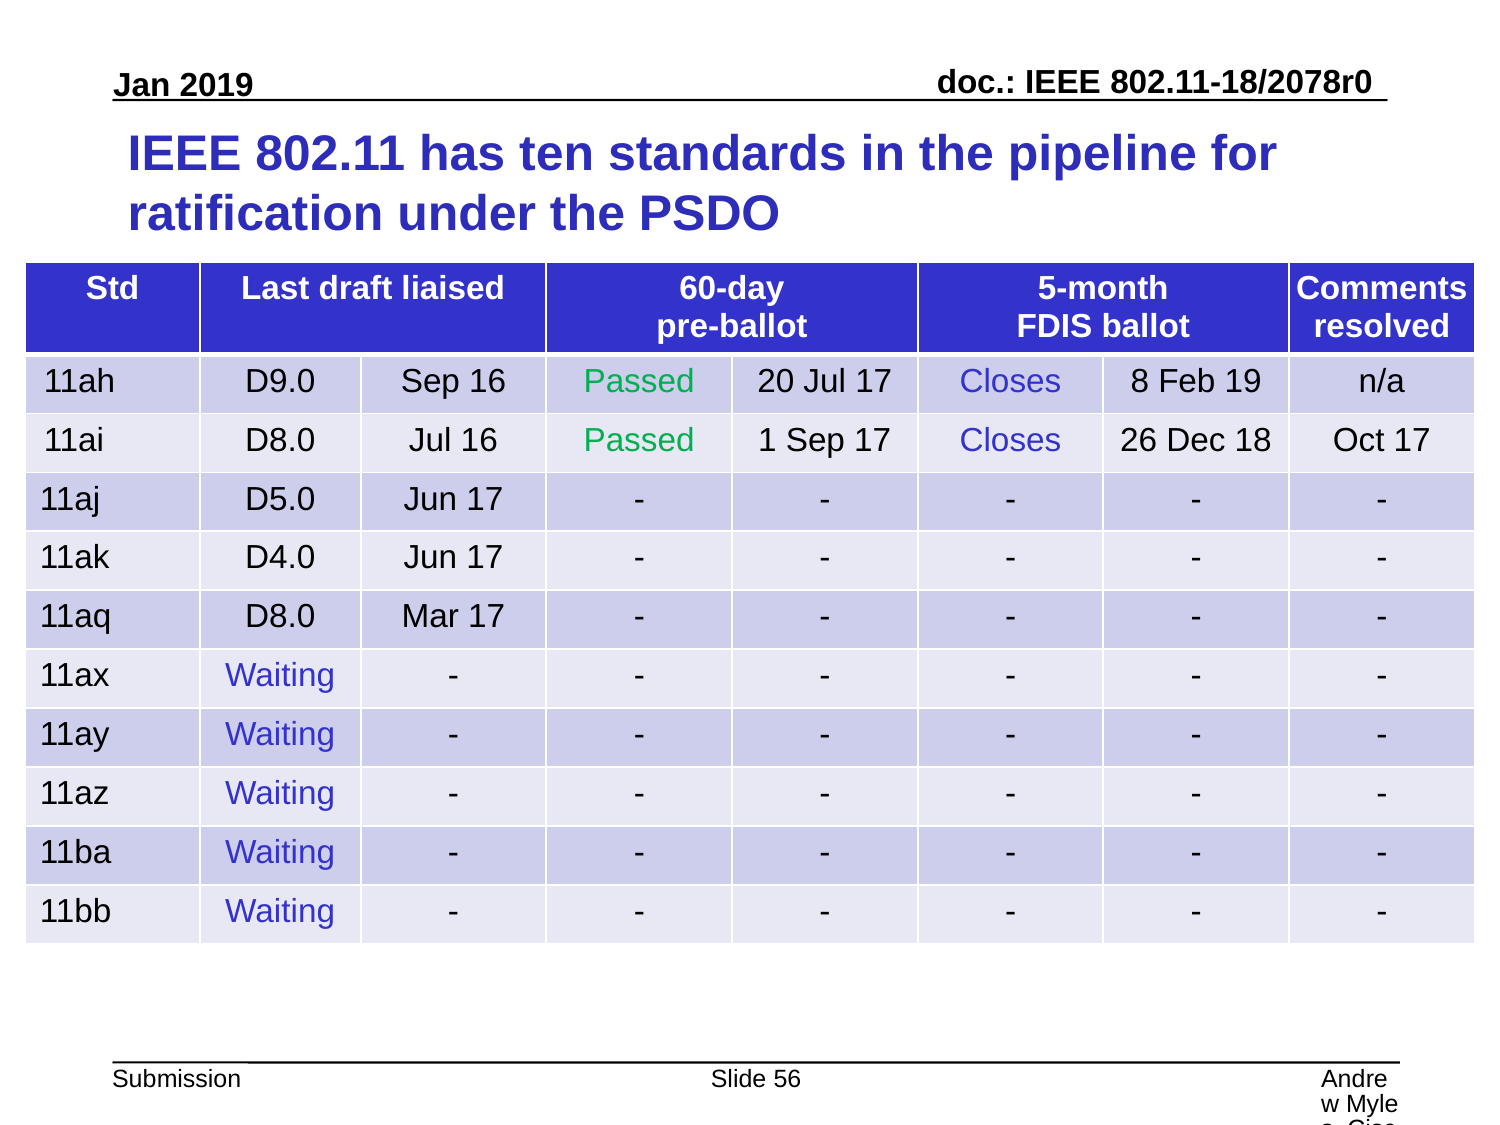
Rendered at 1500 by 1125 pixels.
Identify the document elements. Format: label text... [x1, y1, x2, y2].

table_cell - [733, 532, 917, 589]
table_cell Waiting [201, 709, 360, 766]
table_cell D9.0 [201, 357, 360, 413]
table_cell - [1290, 886, 1474, 943]
table_cell - [1104, 650, 1288, 707]
table_cell - [733, 827, 917, 884]
table_cell Waiting [201, 768, 360, 825]
table_cell 11az [26, 768, 199, 825]
table_cell - [362, 768, 545, 825]
table_cell - [919, 591, 1102, 648]
table_cell - [1290, 709, 1474, 766]
table_cell - [733, 591, 917, 648]
table_cell 20 Jul 17 [733, 357, 917, 413]
table_cell - [547, 886, 731, 943]
table_cell - [362, 827, 545, 884]
table_cell - [1290, 591, 1474, 648]
table_cell D8.0 [201, 591, 360, 648]
table_cell Closes [919, 357, 1102, 413]
table_cell - [547, 650, 731, 707]
table_cell Waiting [201, 827, 360, 884]
table_cell - [733, 473, 917, 530]
table_cell - [1290, 473, 1474, 530]
table_cell - [362, 709, 545, 766]
table_cell - [919, 473, 1102, 530]
title IEEE 802.11 has ten standards in the pipeline for ratification under the PSDO [112, 112, 1388, 262]
table_cell - [547, 827, 731, 884]
table_cell 11aj [26, 473, 199, 530]
table_cell Jul 16 [362, 414, 545, 472]
footer Andrew Myles, Cisco [1320, 1061, 1402, 1093]
table_cell - [547, 768, 731, 825]
table_cell - [1290, 532, 1474, 589]
table_cell Waiting [201, 886, 360, 943]
table_cell - [919, 650, 1102, 707]
table_cell - [919, 532, 1102, 589]
table_cell 11aq [26, 591, 199, 648]
table_cell Jun 17 [362, 532, 545, 589]
table_cell Mar 17 [362, 591, 545, 648]
table_cell - [919, 886, 1102, 943]
table_cell - [1104, 709, 1288, 766]
table_cell 1 Sep 17 [733, 414, 917, 472]
table_cell 11bb [26, 886, 199, 943]
table_cell D4.0 [201, 532, 360, 589]
table_cell 11ah [26, 357, 199, 413]
table_cell - [362, 650, 545, 707]
table_cell - [1290, 650, 1474, 707]
table_cell Waiting [201, 650, 360, 707]
table_cell - [733, 709, 917, 766]
table_cell n/a [1290, 357, 1474, 413]
table_cell - [1104, 591, 1288, 648]
table_header Std [26, 263, 199, 352]
table_cell - [1104, 532, 1288, 589]
table_cell - [733, 886, 917, 943]
table_cell - [547, 591, 731, 648]
table_cell - [1104, 473, 1288, 530]
table_cell 11ba [26, 827, 199, 884]
table_cell - [547, 532, 731, 589]
table_cell 11ay [26, 709, 199, 766]
table_cell 11ax [26, 650, 199, 707]
table_cell - [733, 650, 917, 707]
table_cell - [1290, 768, 1474, 825]
table_header Last draft liaised [201, 263, 545, 352]
table_header Comments resolved [1290, 263, 1474, 352]
table_cell - [547, 473, 731, 530]
table_cell - [1104, 886, 1288, 943]
table_cell 26 Dec 18 [1104, 414, 1288, 472]
slide_number Slide 56 [709, 1061, 803, 1093]
table_cell - [1104, 768, 1288, 825]
table_cell - [919, 709, 1102, 766]
table_cell - [362, 886, 545, 943]
table_cell - [733, 768, 917, 825]
table_cell - [919, 768, 1102, 825]
table_cell - [919, 827, 1102, 884]
table_cell D8.0 [201, 414, 360, 472]
table_cell - [1104, 827, 1288, 884]
table_cell Sep 16 [362, 357, 545, 413]
table_cell Oct 17 [1290, 414, 1474, 472]
table_cell Passed [547, 357, 731, 413]
table_cell - [1290, 827, 1474, 884]
table_cell 11ai [26, 414, 199, 472]
table_cell Passed [547, 414, 731, 472]
table_cell D5.0 [201, 473, 360, 530]
table_cell Jun 17 [362, 473, 545, 530]
table_cell 8 Feb 19 [1104, 357, 1288, 413]
table_header 60-day pre-ballot [547, 263, 917, 352]
table_cell 11ak [26, 532, 199, 589]
table_header 5-month FDIS ballot [919, 263, 1288, 352]
table_cell - [547, 709, 731, 766]
table_cell Closes [919, 414, 1102, 472]
